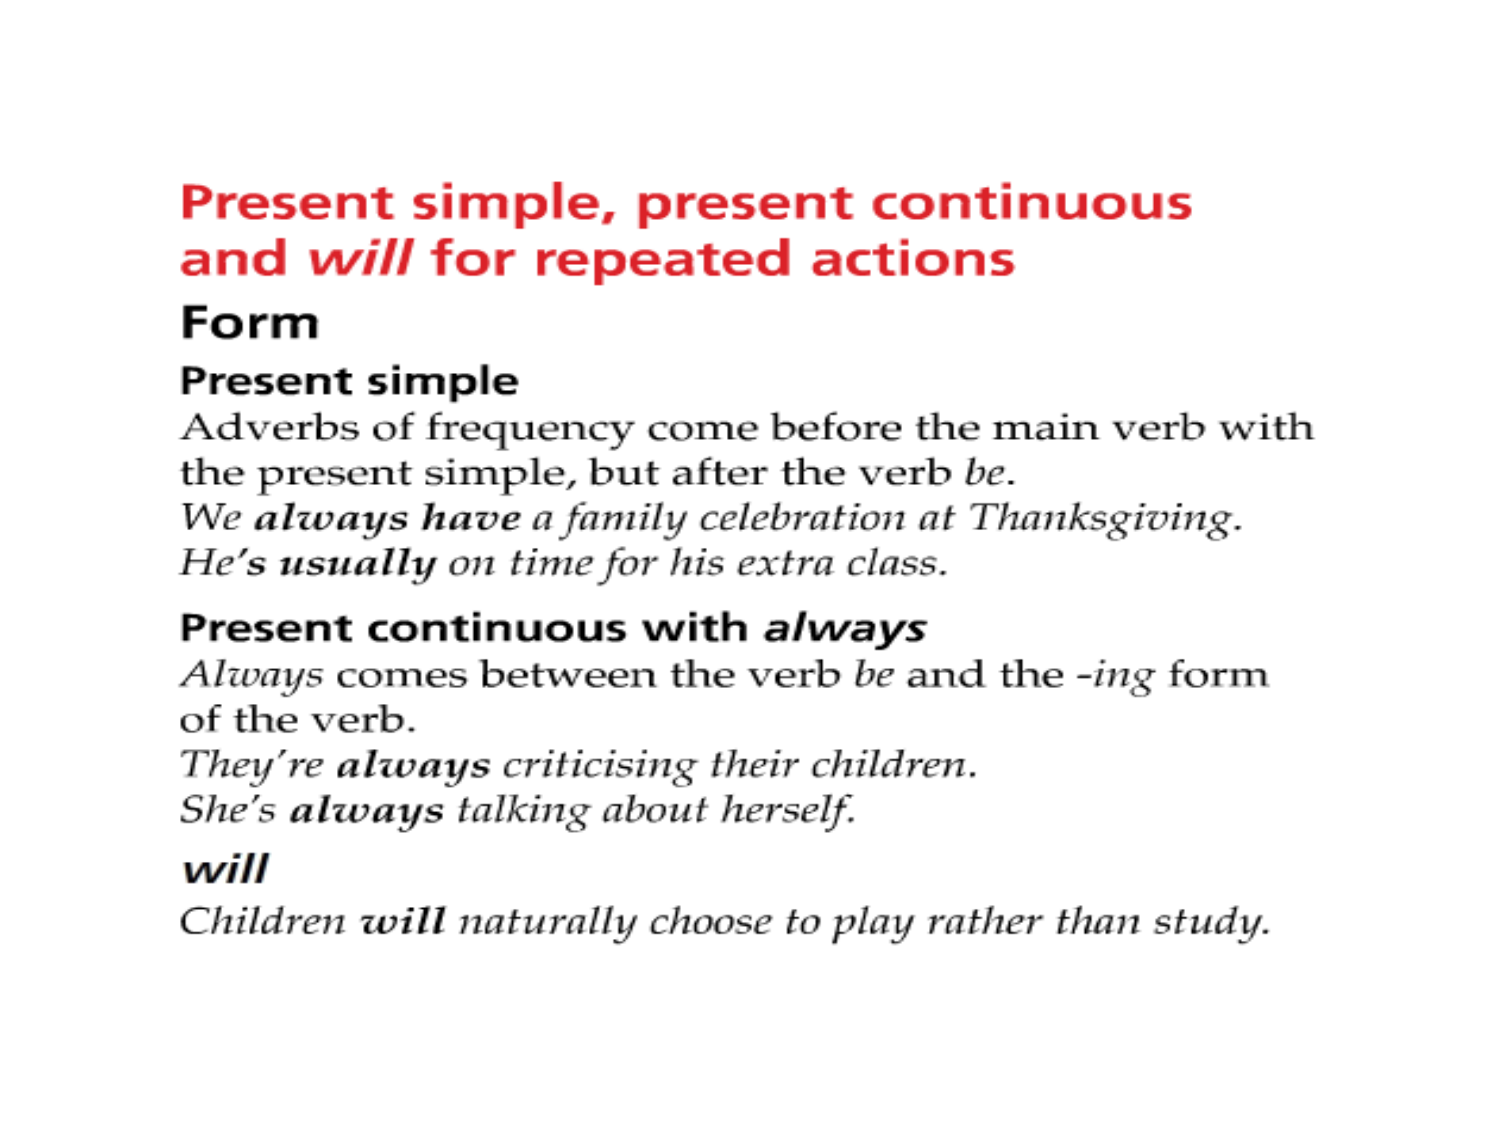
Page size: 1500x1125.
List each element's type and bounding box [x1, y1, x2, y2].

picture [100, 113, 1341, 981]
